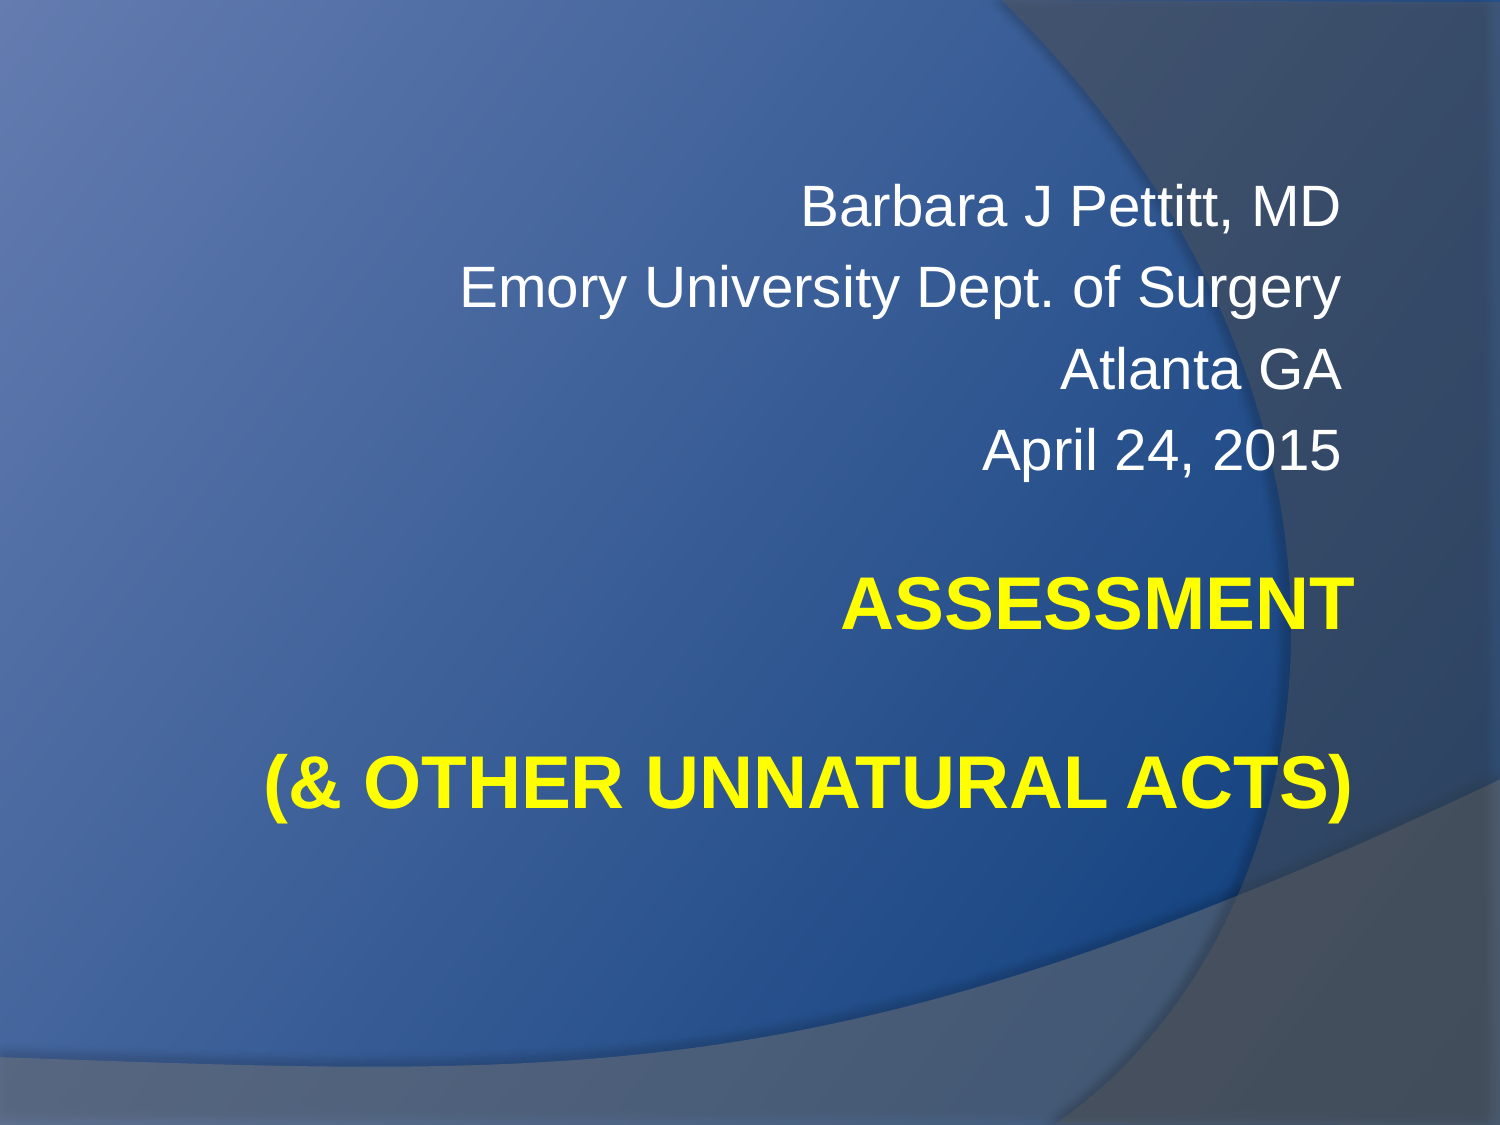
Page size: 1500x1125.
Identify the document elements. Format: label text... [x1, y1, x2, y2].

title AssessmenT (& other unnatural Acts) [70, 547, 1363, 925]
subtitle Barbara J Pettitt, MD Emory University Dept. of Surgery Atlanta GA April 24, 2015 [71, 137, 1350, 541]
